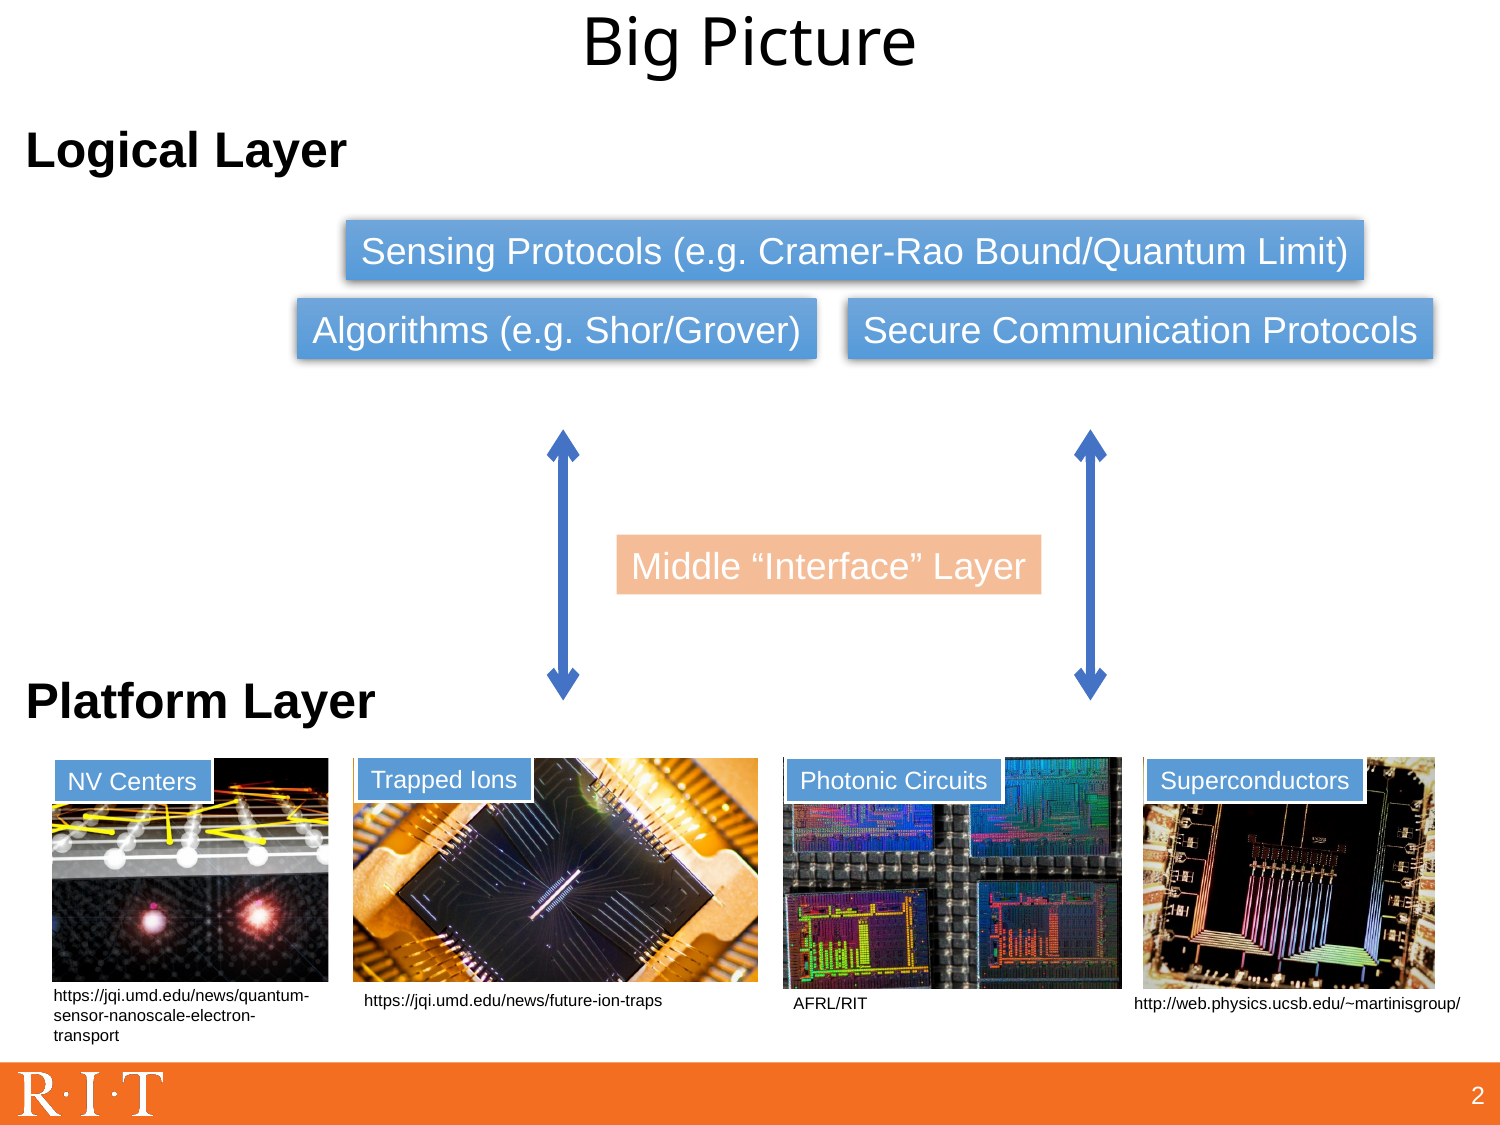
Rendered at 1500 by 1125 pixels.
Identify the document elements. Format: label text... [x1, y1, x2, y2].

picture [52, 758, 329, 983]
text_box Logical Layer [10, 110, 363, 186]
text_box https://jqi.umd.edu/news/quantum-sensor-nanoscale-electron-transport [38, 977, 335, 1053]
text_box Platform Layer [10, 661, 391, 737]
picture [1143, 757, 1435, 989]
text_box http://web.physics.ucsb.edu/~martinisgroup/ [1119, 985, 1483, 1020]
text_box https://jqi.umd.edu/news/future-ion-traps [349, 981, 679, 1017]
title Big Picture [0, 0, 1500, 100]
text_box Algorithms (e.g. Shor/Grover) [297, 298, 817, 359]
text_box Sensing Protocols (e.g. Cramer-Rao Bound/Quantum Limit) [346, 220, 1364, 280]
slide_number 2 [1162, 1065, 1500, 1125]
picture [782, 757, 1122, 989]
text_box Middle “Interface” Layer [616, 534, 1042, 595]
text_box AFRL/RIT [778, 985, 883, 1021]
text_box Secure Communication Protocols [848, 298, 1434, 359]
picture [18, 1072, 163, 1116]
picture [353, 758, 758, 983]
